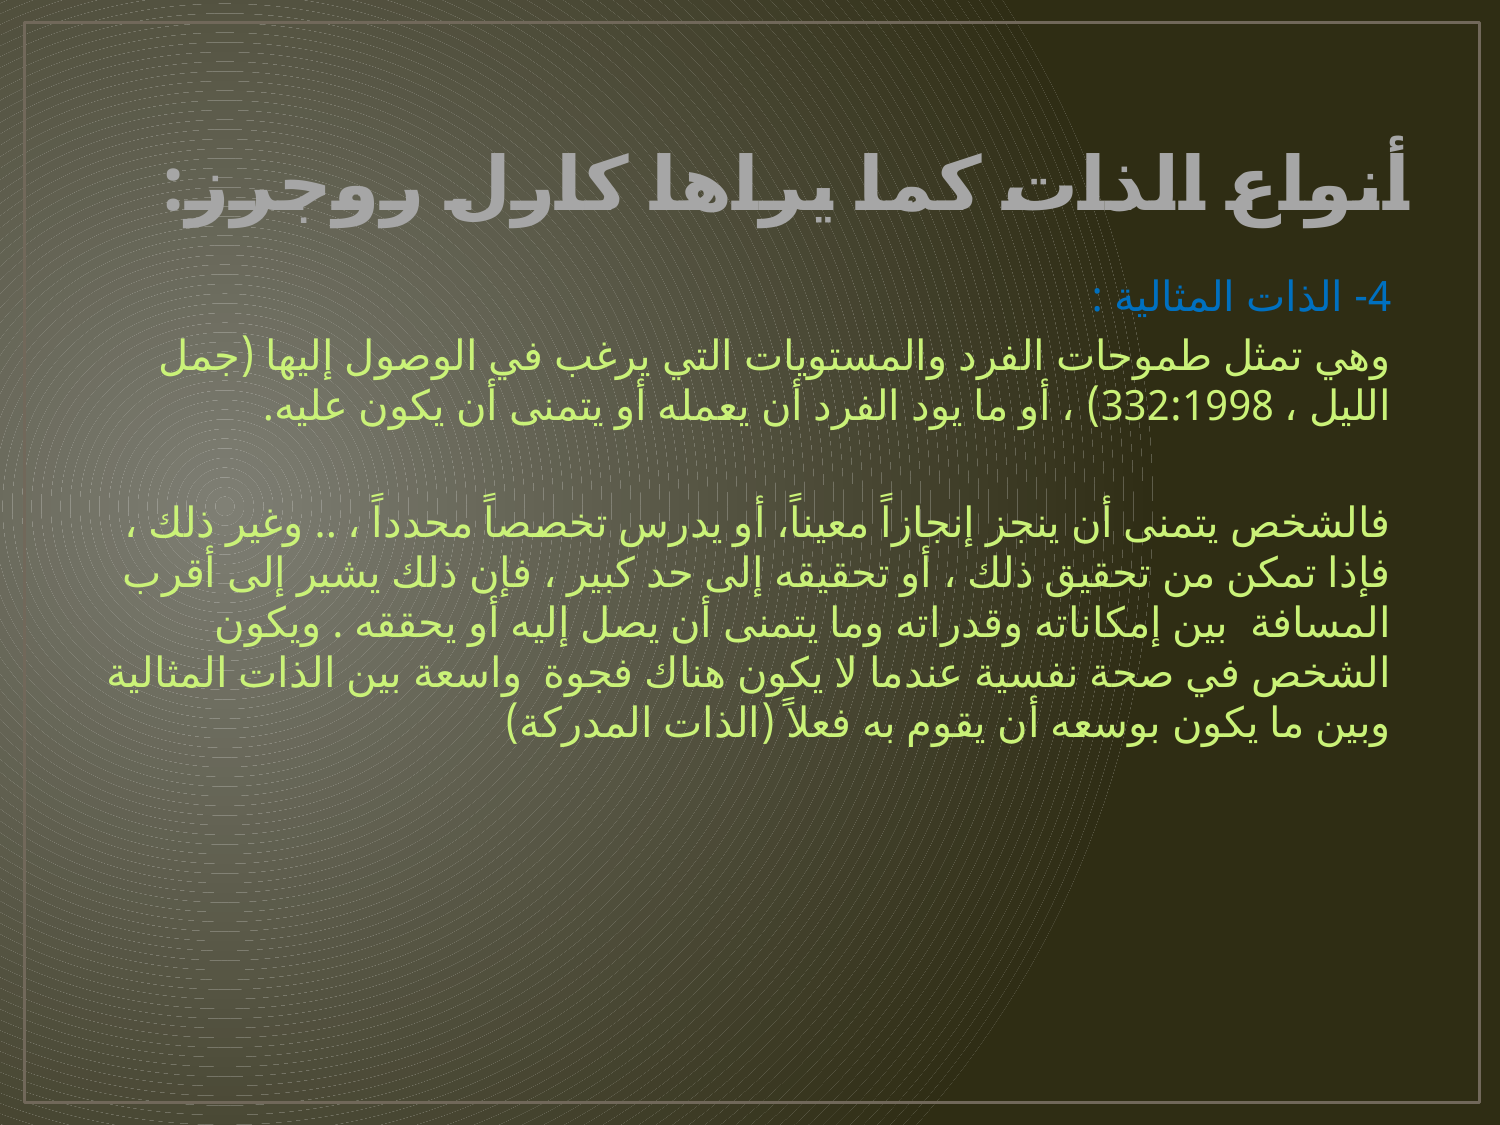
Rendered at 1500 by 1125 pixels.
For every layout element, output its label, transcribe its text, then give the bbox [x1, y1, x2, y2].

title أنواع الذات كما يراها كارل روجرز: [75, 45, 1425, 233]
list 4- الذات المثالية : وهي تمثل طموحات الفرد والمستويات التي يرغب في الوصول إليها (جمل الليل ، 332:1998) ، أو ما يود الفرد أن يعمله أو يتمنى أن يكون عليه. فالشخص يتمنى أن ينجز إنجازاً معيناً، أو يدرس تخصصاً محدداً ، .. وغير ذلك ، فإذا تمكن من تحقيق ذلك ، أو تحقيقه إلى حد كبير ، فإن ذلك يشير إلى أقرب المسافة بين إمكاناته وقدراته وما يتمنى أن يصل إليه أو يحققه . ويكون الشخص في صحة نفسية عندما لا يكون هناك فجوة واسعة بين الذات المثالية وبين ما يكون بوسعه أن يقوم به فعلاً (الذات المدركة) [75, 262, 1425, 1005]
